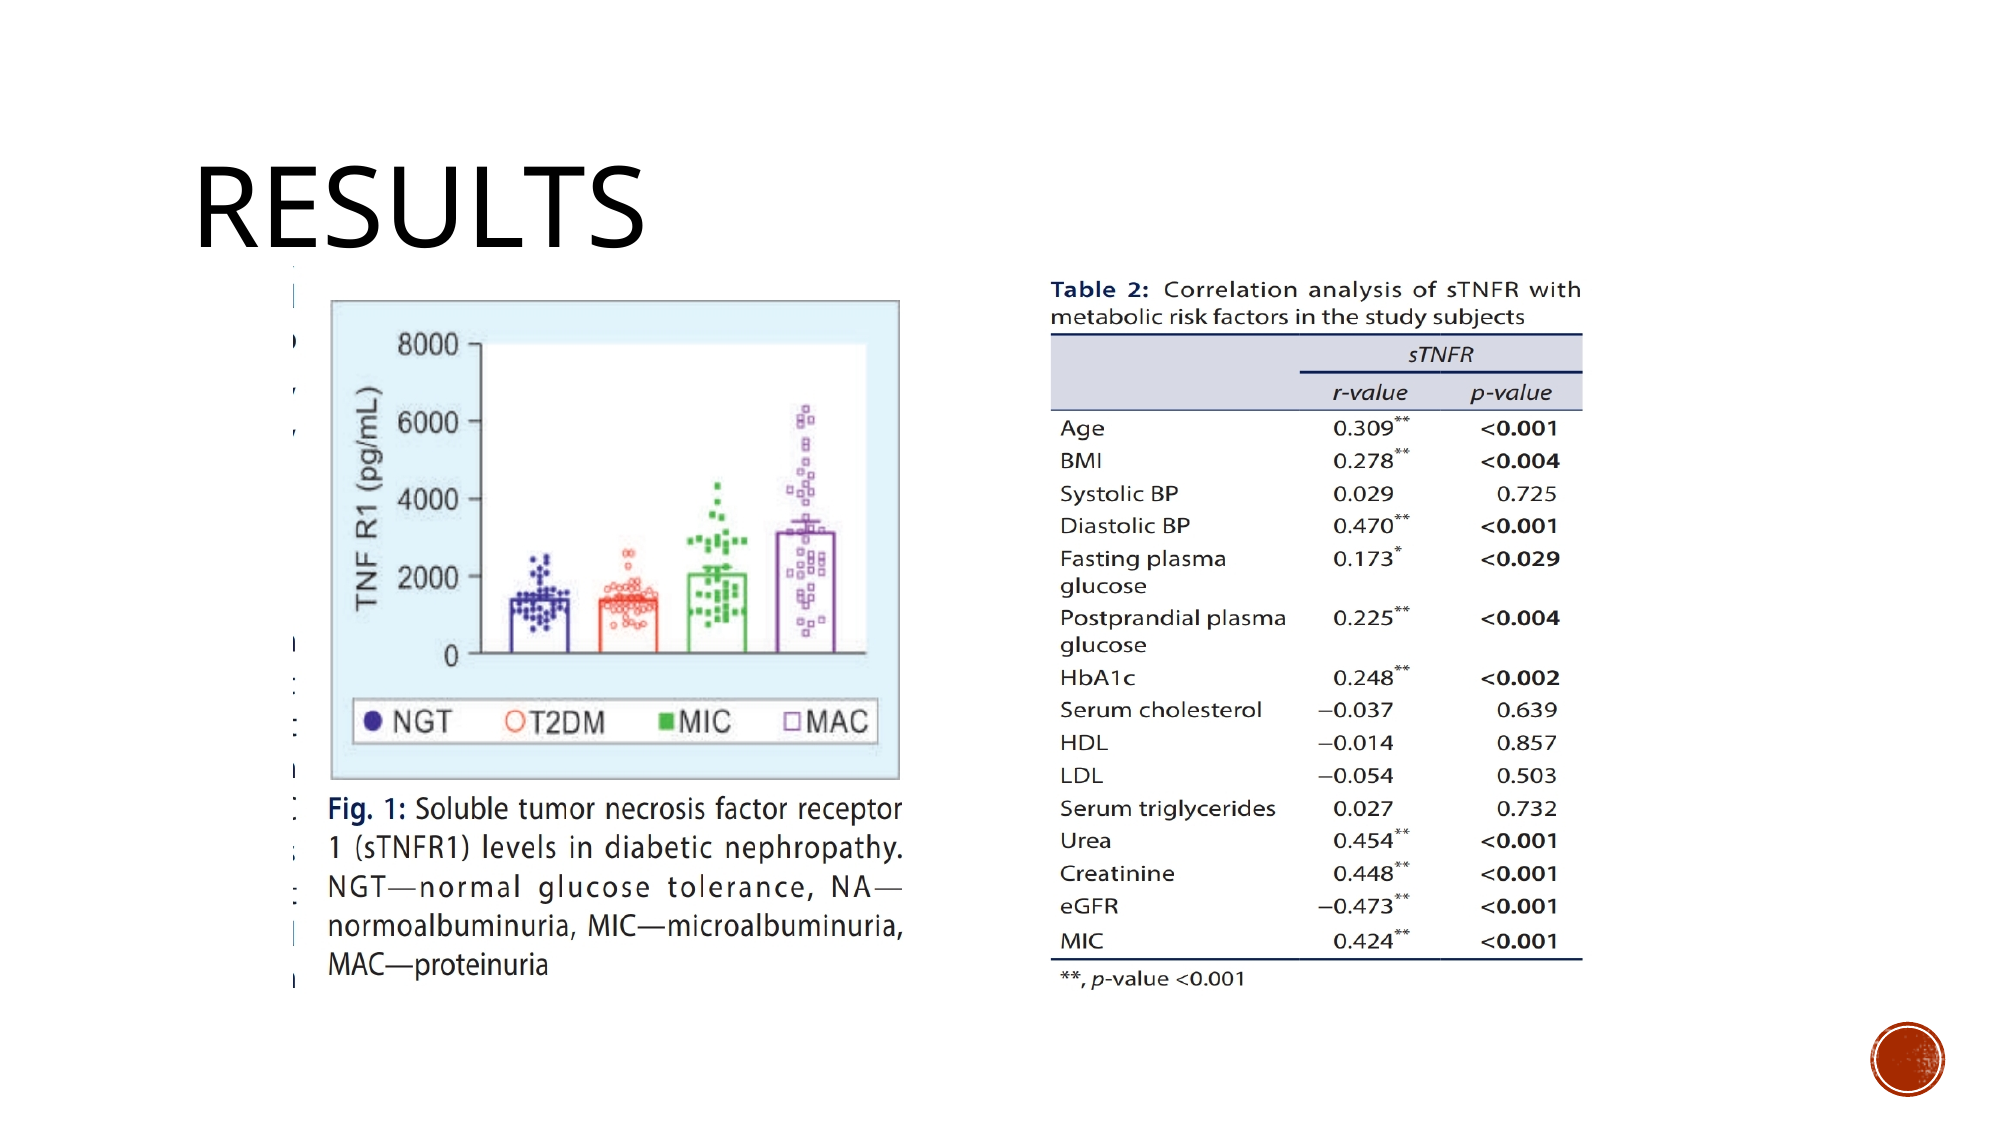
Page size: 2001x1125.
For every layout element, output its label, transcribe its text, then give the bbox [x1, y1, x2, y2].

picture [1034, 266, 1601, 1008]
title Results [175, 79, 1826, 344]
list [296, 269, 916, 1007]
